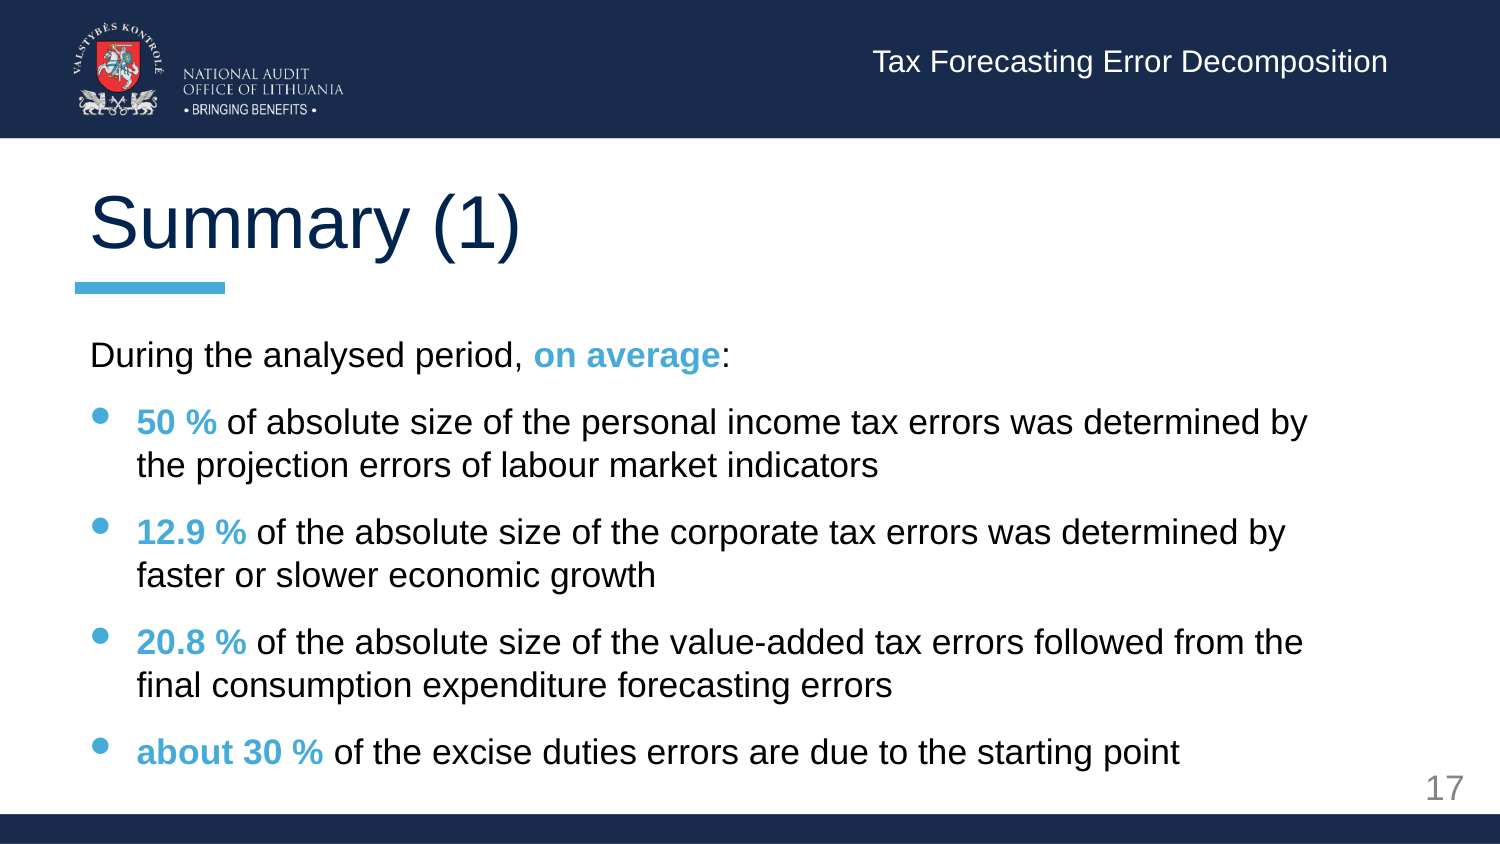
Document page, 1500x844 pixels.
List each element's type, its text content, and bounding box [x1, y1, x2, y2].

list Summary (1) [75, 176, 1444, 263]
text_box During the analysed period, on average: 50 % of absolute size of the personal income tax errors was determined by the projection errors of labour market indicators 12.9 % of the absolute size of the corporate tax errors was determined by faster or slower economic growth 20.8 % of the absolute size of the value-added tax errors followed from the final consumption expenditure forecasting errors about 30 % of the excise duties errors are due to the starting point [75, 324, 1362, 779]
text_box [74, 281, 226, 295]
list Tax Forecasting Error Decomposition [857, 38, 1458, 116]
picture [73, 22, 344, 116]
